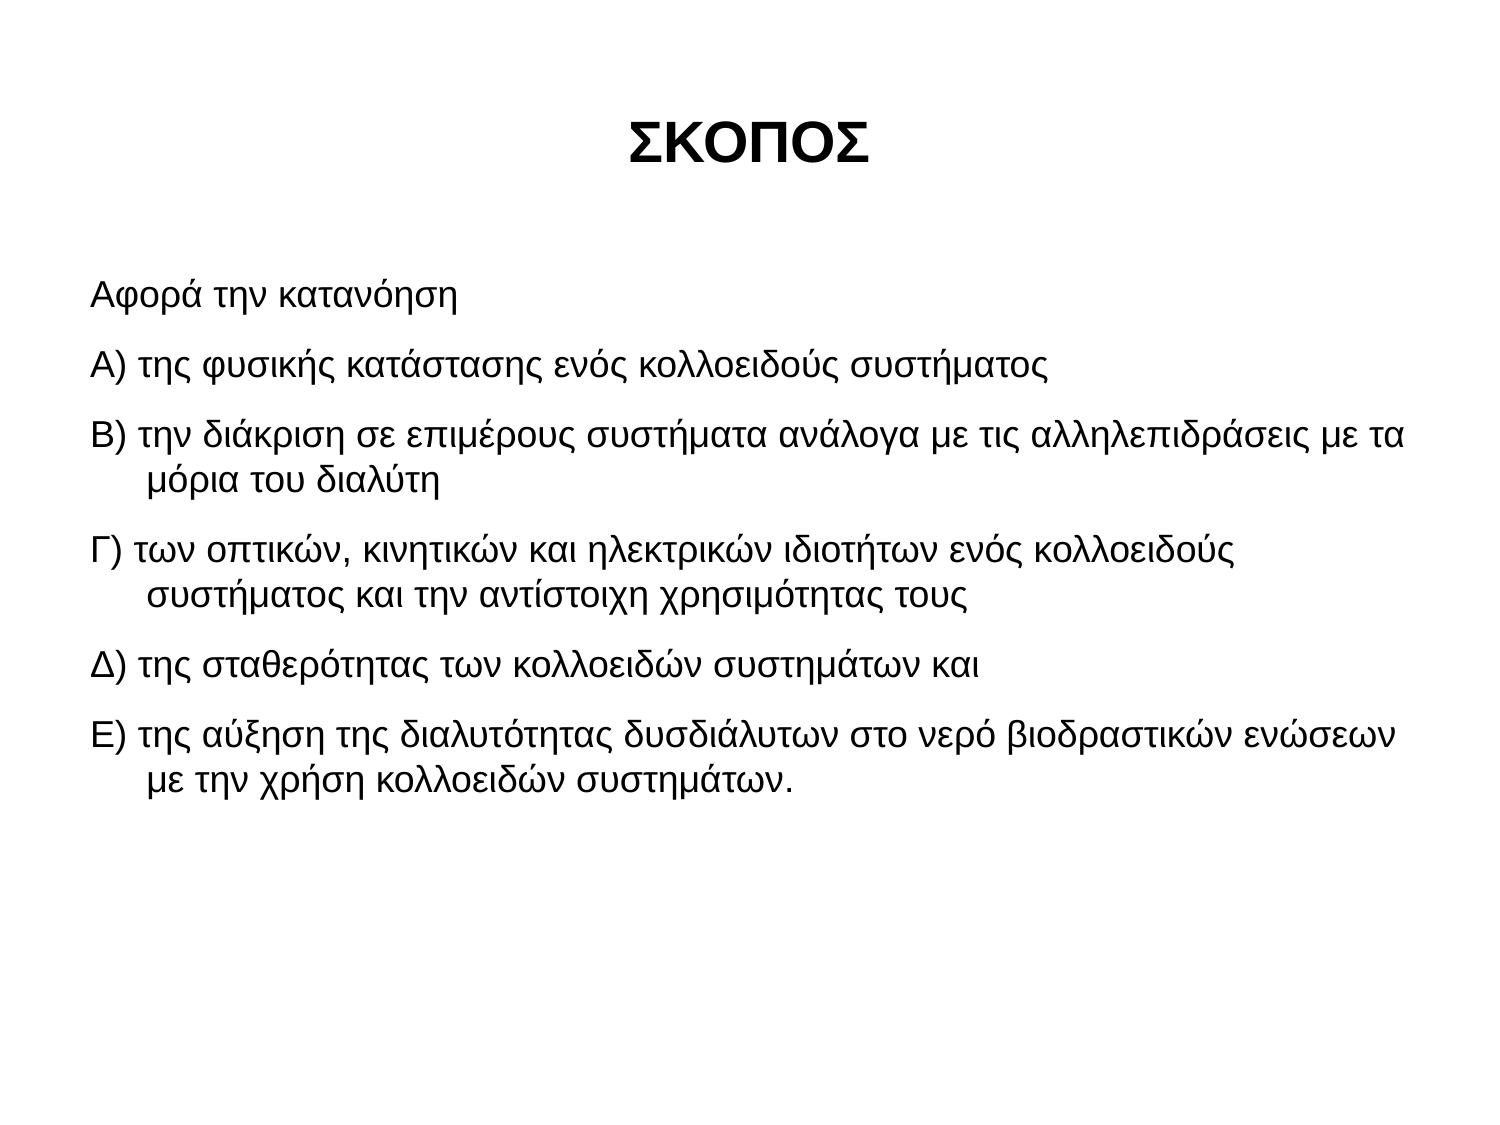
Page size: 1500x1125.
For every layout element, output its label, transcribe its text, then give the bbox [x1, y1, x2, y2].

title ΣΚΟΠΟΣ [74, 44, 1426, 233]
list Αφορά την κατανόηση Α) της φυσικής κατάστασης ενός κολλοειδούς συστήματος Β) την διάκριση σε επιμέρους συστήματα ανάλογα με τις αλληλεπιδράσεις με τα μόρια του διαλύτη Γ) των οπτικών, κινητικών και ηλεκτρικών ιδιοτήτων ενός κολλοειδούς συστήματος και την αντίστοιχη χρησιμότητας τους Δ) της σταθερότητας των κολλοειδών συστημάτων και Ε) της αύξηση της διαλυτότητας δυσδιάλυτων στο νερό βιοδραστικών ενώσεων με την χρήση κολλοειδών συστημάτων. [74, 262, 1426, 1006]
